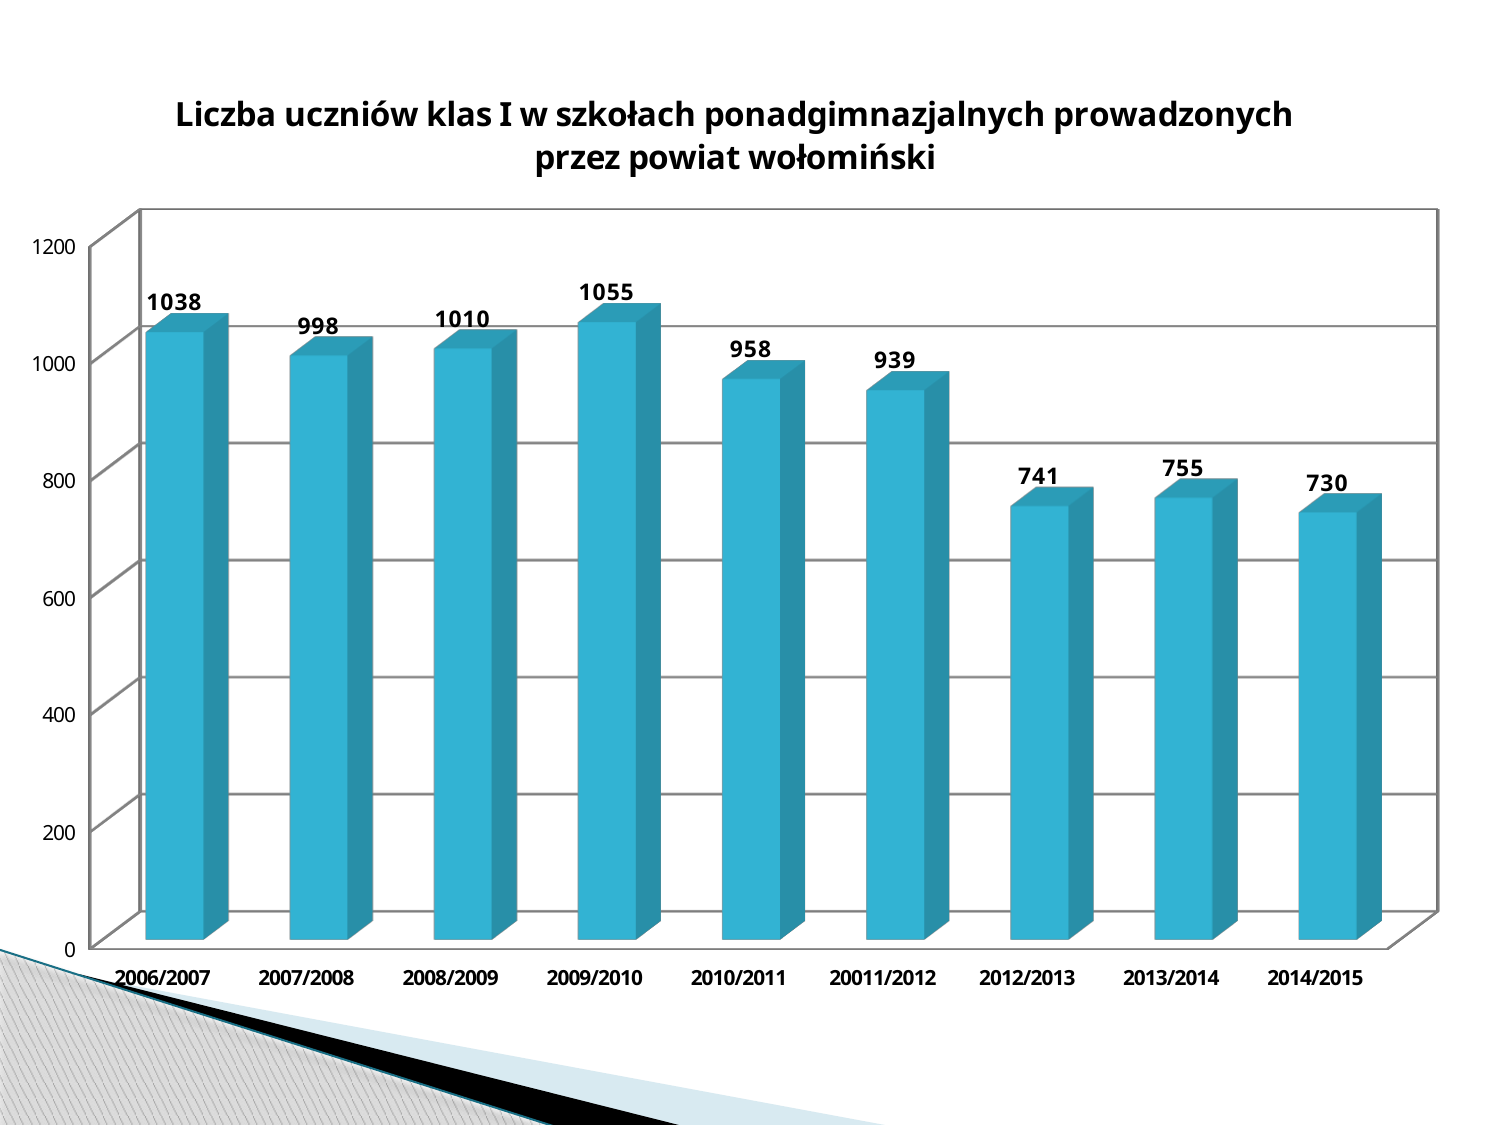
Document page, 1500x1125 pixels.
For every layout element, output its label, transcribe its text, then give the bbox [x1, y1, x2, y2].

chart [0, 54, 1471, 1012]
table_cell 59 [219, 1022, 542, 1125]
